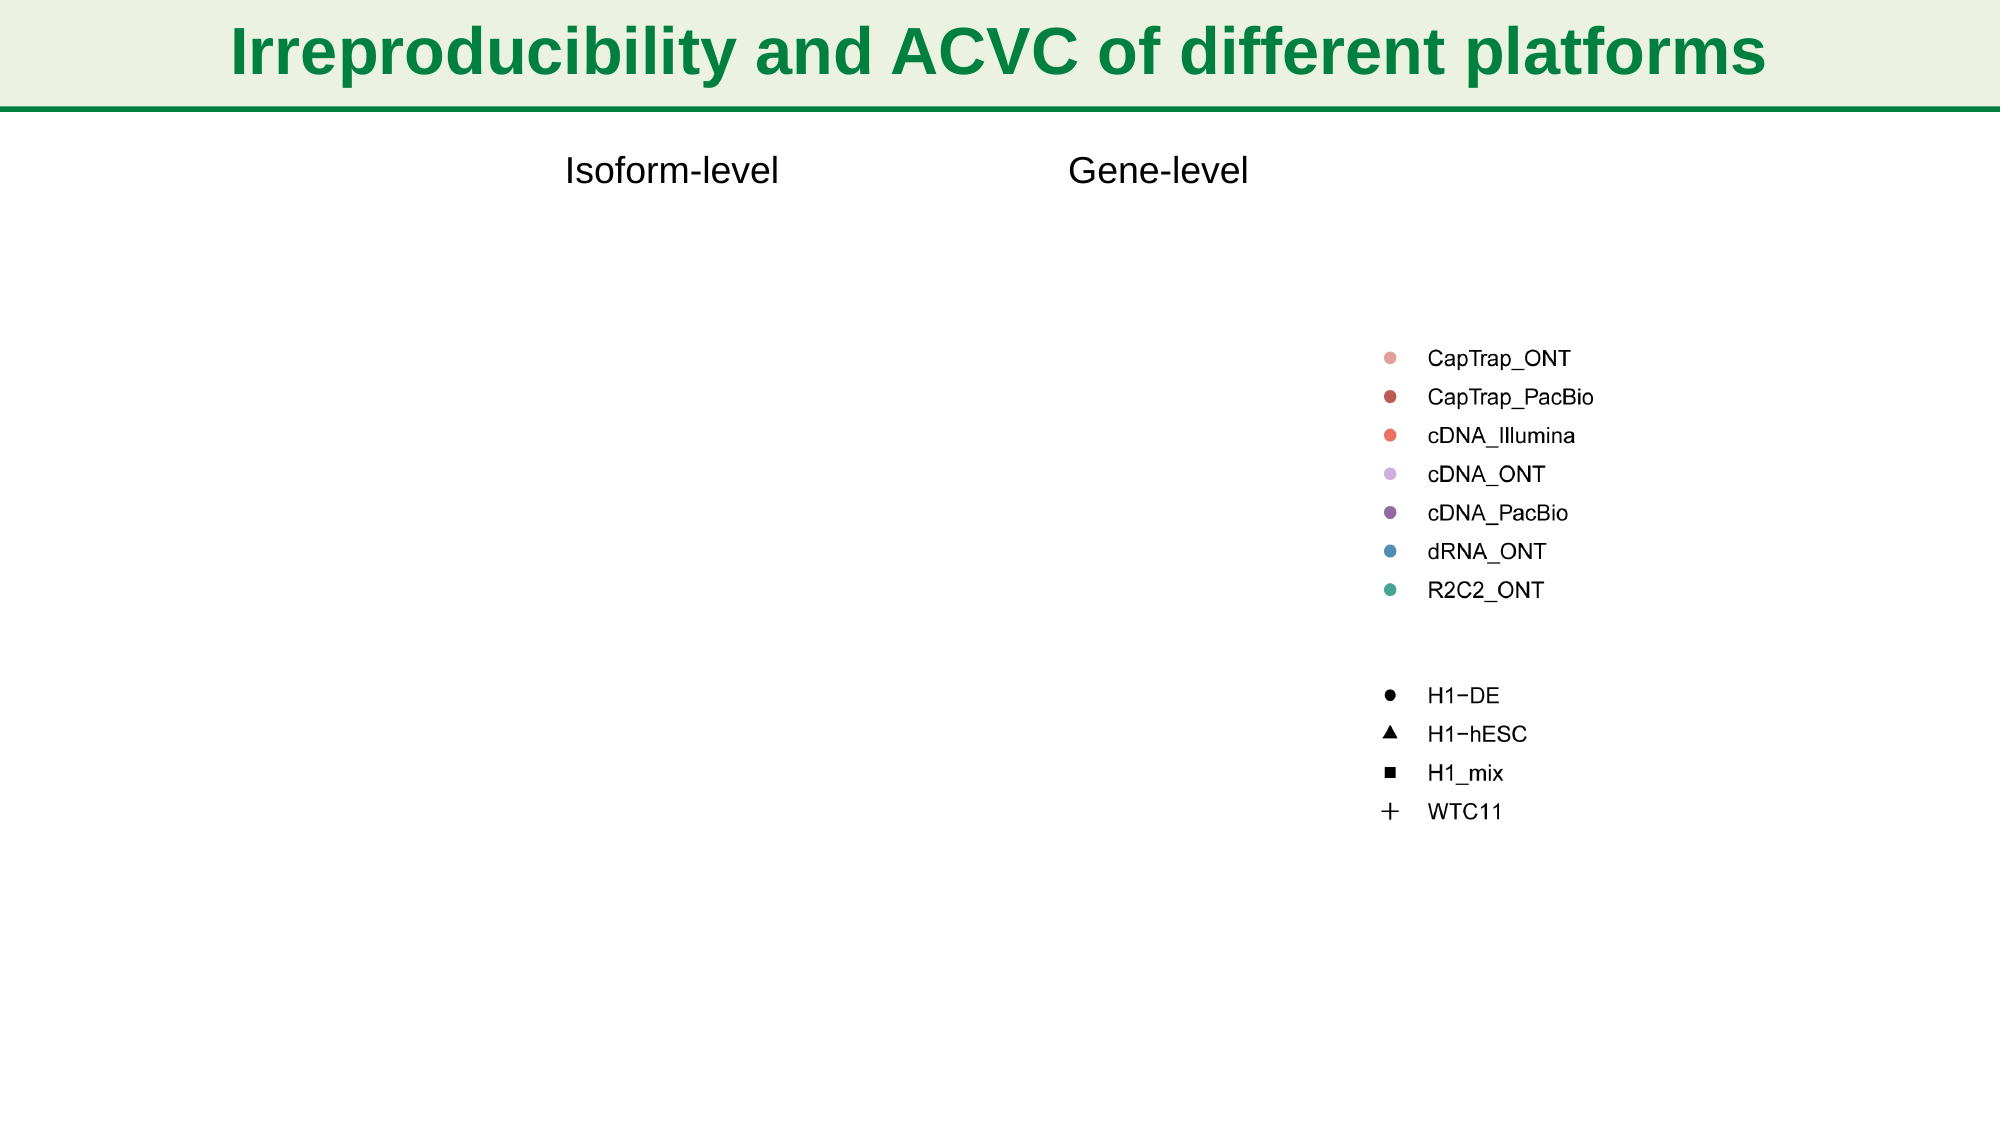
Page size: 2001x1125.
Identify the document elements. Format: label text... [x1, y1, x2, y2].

title Irreproducibility and ACVC of different platforms [0, 0, 2000, 107]
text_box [399, 138, 1601, 1089]
